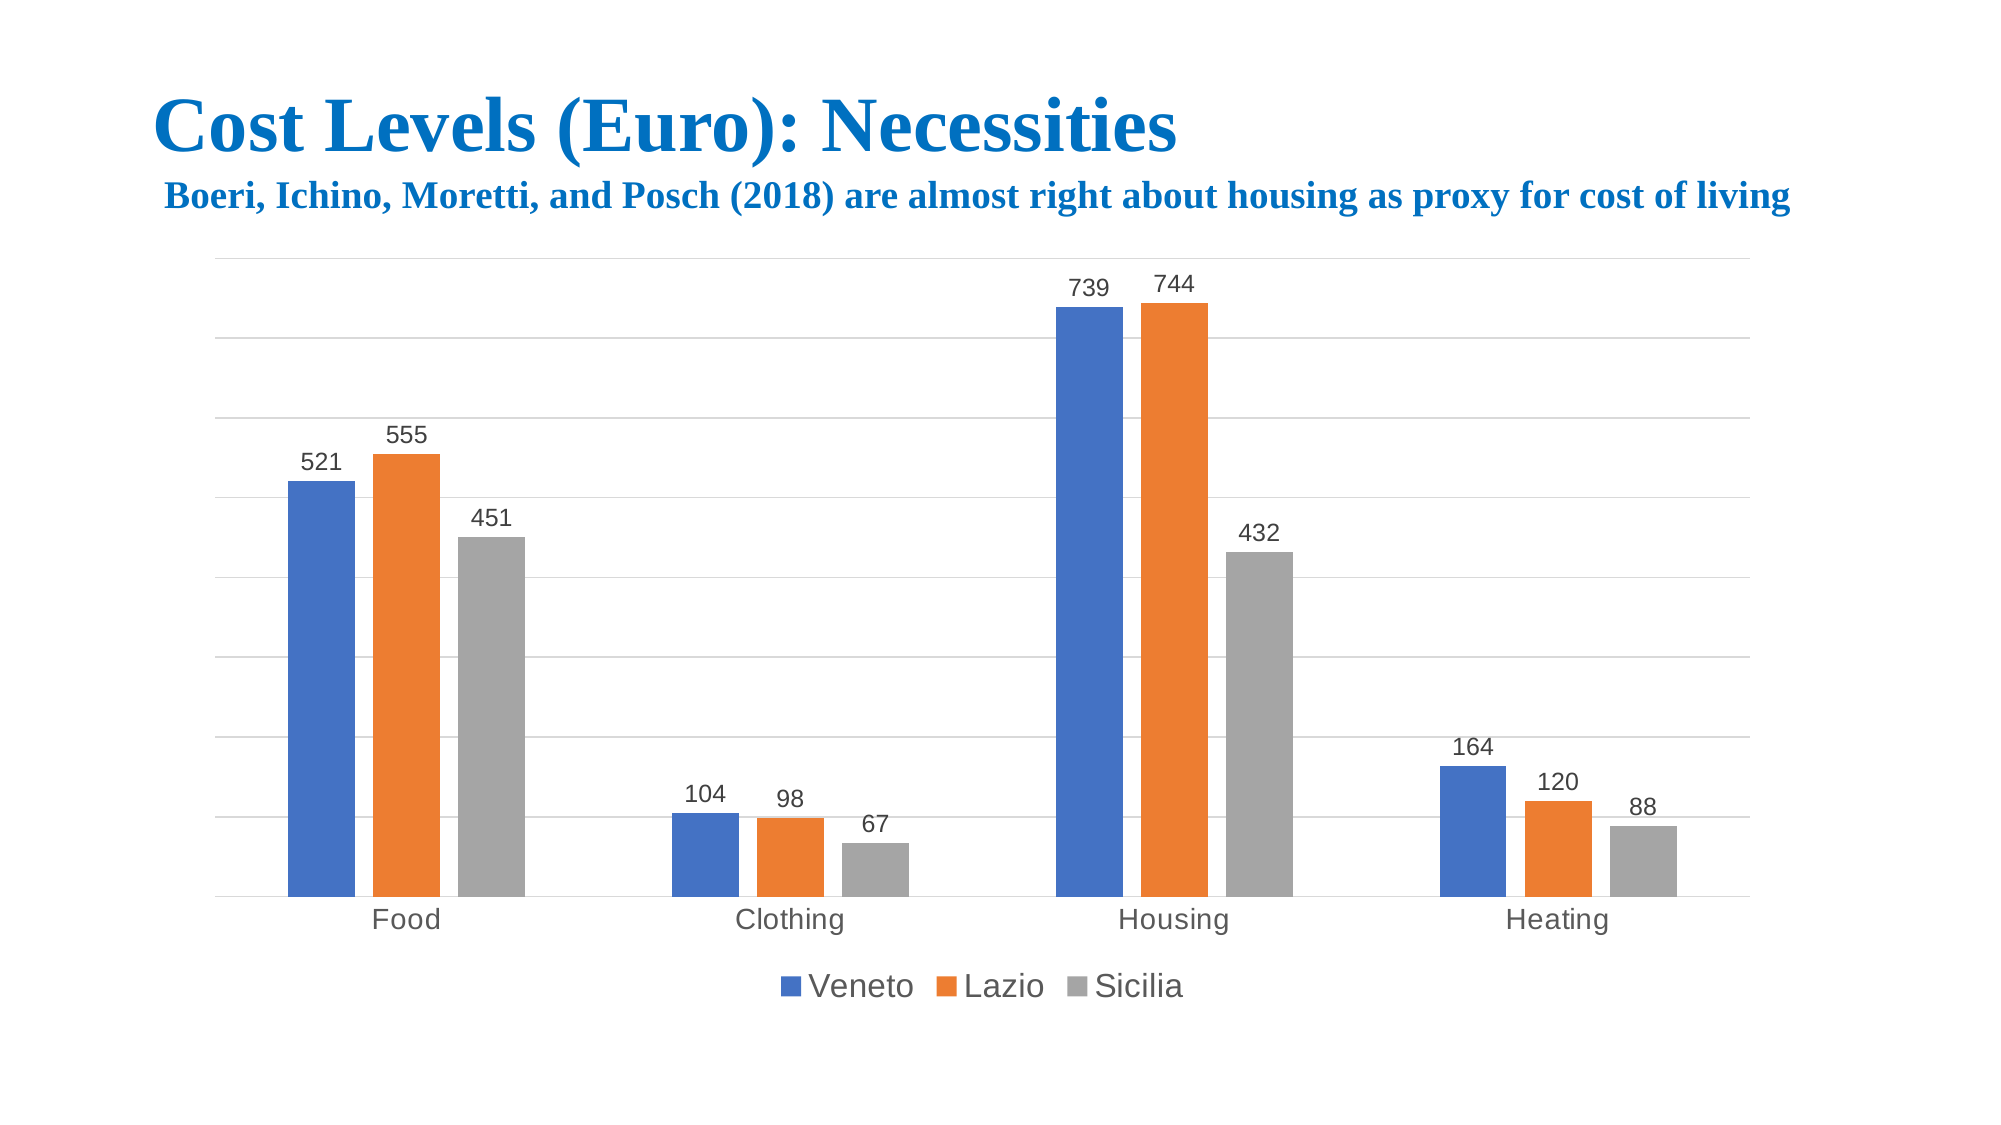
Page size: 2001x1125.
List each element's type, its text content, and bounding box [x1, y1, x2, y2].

chart [182, 242, 1782, 1011]
title Cost Levels (Euro): Necessities Boeri, Ichino, Moretti, and Posch (2018) are almost right about housing as proxy for cost of living [137, 59, 1863, 243]
